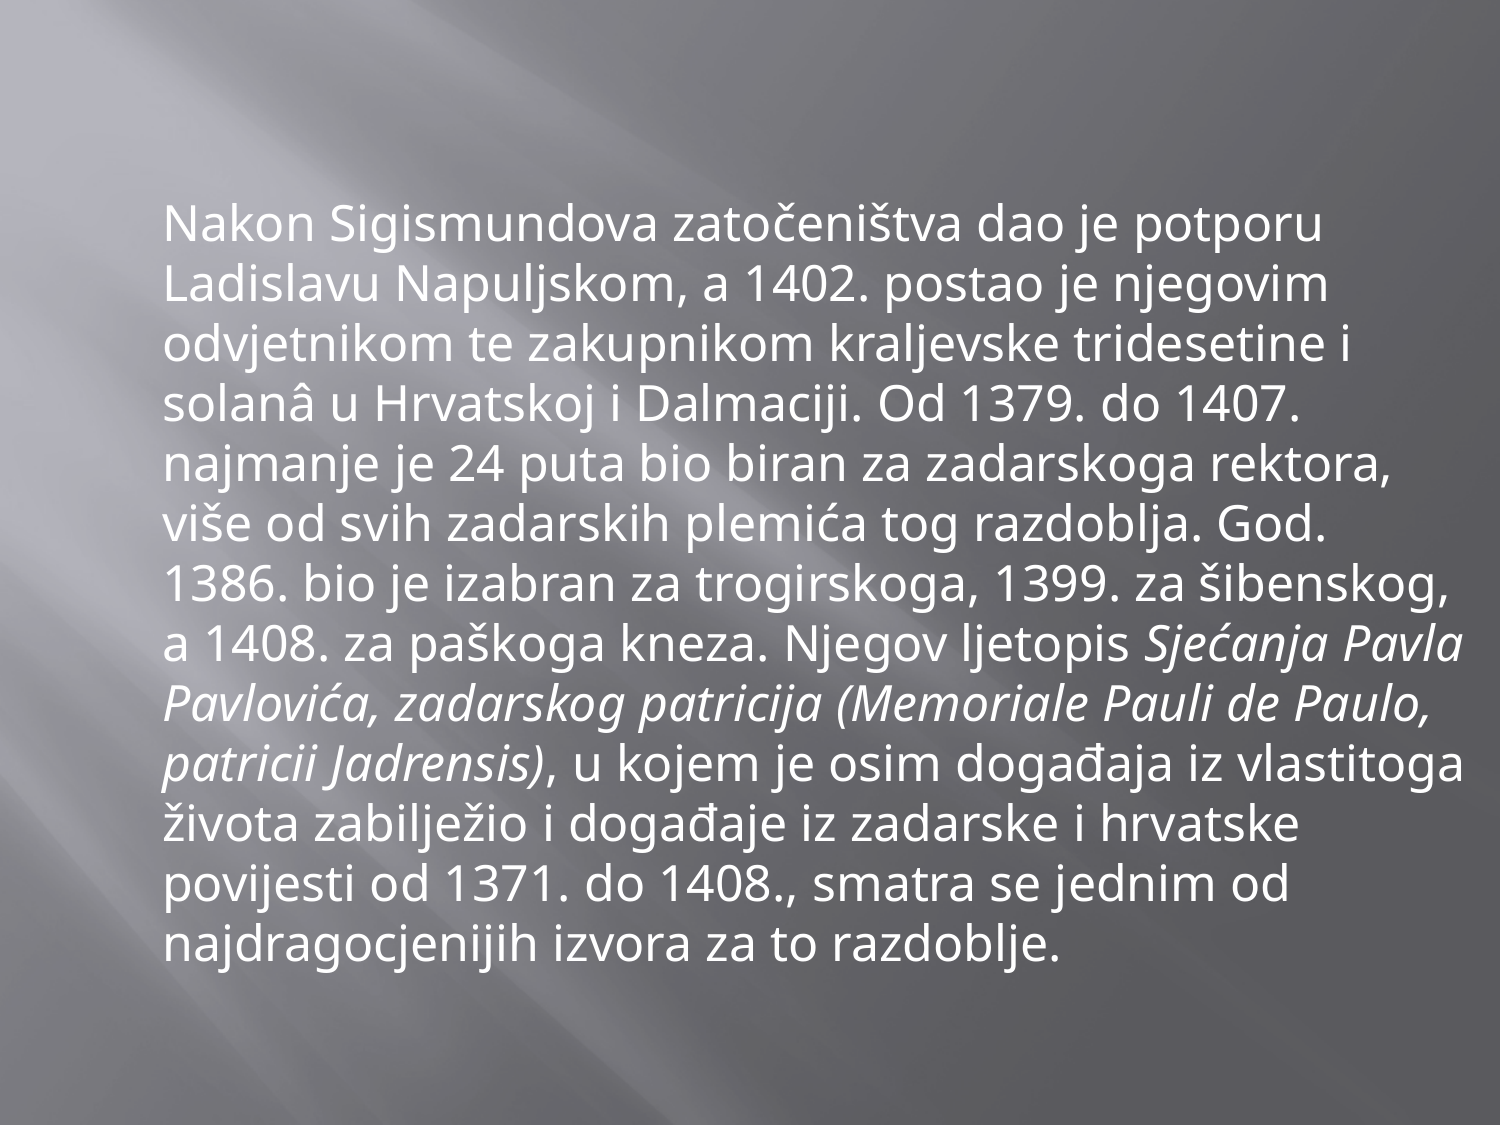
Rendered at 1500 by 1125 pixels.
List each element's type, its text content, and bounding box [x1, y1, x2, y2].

text_box Nakon Sigismundova zatočeništva dao je potporu Ladislavu Napuljskom, a 1402. postao je njegovim odvjetnikom te zakupnikom kraljevske tridesetine i solanâ u Hrvatskoj i Dalmaciji. Od 1379. do 1407. najmanje je 24 puta bio biran za zadarskoga rektora, više od svih zadarskih plemića tog razdoblja. God. 1386. bio je izabran za trogirskoga, 1399. za šibenskog, a 1408. za paškoga kneza. Njegov ljetopis Sjećanja Pavla Pavlovića, zadarskog patricija (Memoriale Pauli de Paulo, patricii Jadrensis), u kojem je osim događaja iz vlastitoga života zabilježio i događaje iz zadarske i hrvatske povijesti od 1371. do 1408., smatra se jednim od najdragocjenijih izvora za to razdoblje. [147, 184, 1483, 980]
